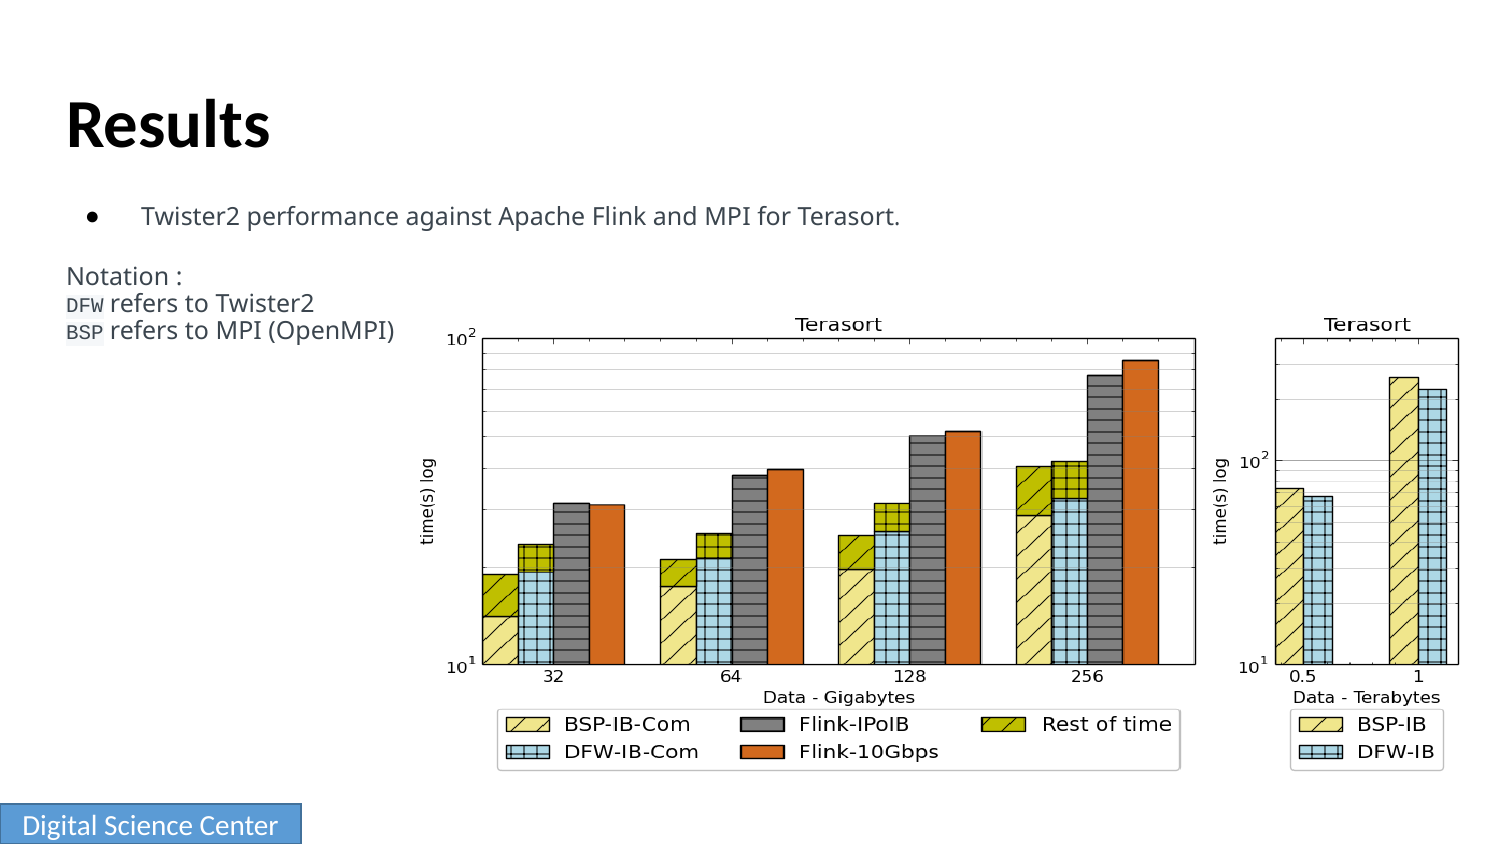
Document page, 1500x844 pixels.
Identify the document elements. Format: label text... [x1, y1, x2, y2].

picture [402, 299, 1478, 778]
title Results [51, 72, 1449, 167]
list Twister2 performance against Apache Flink and MPI for Terasort. Notation : DFW refers to Twister2 BSP refers to MPI (OpenMPI) [51, 189, 1449, 750]
